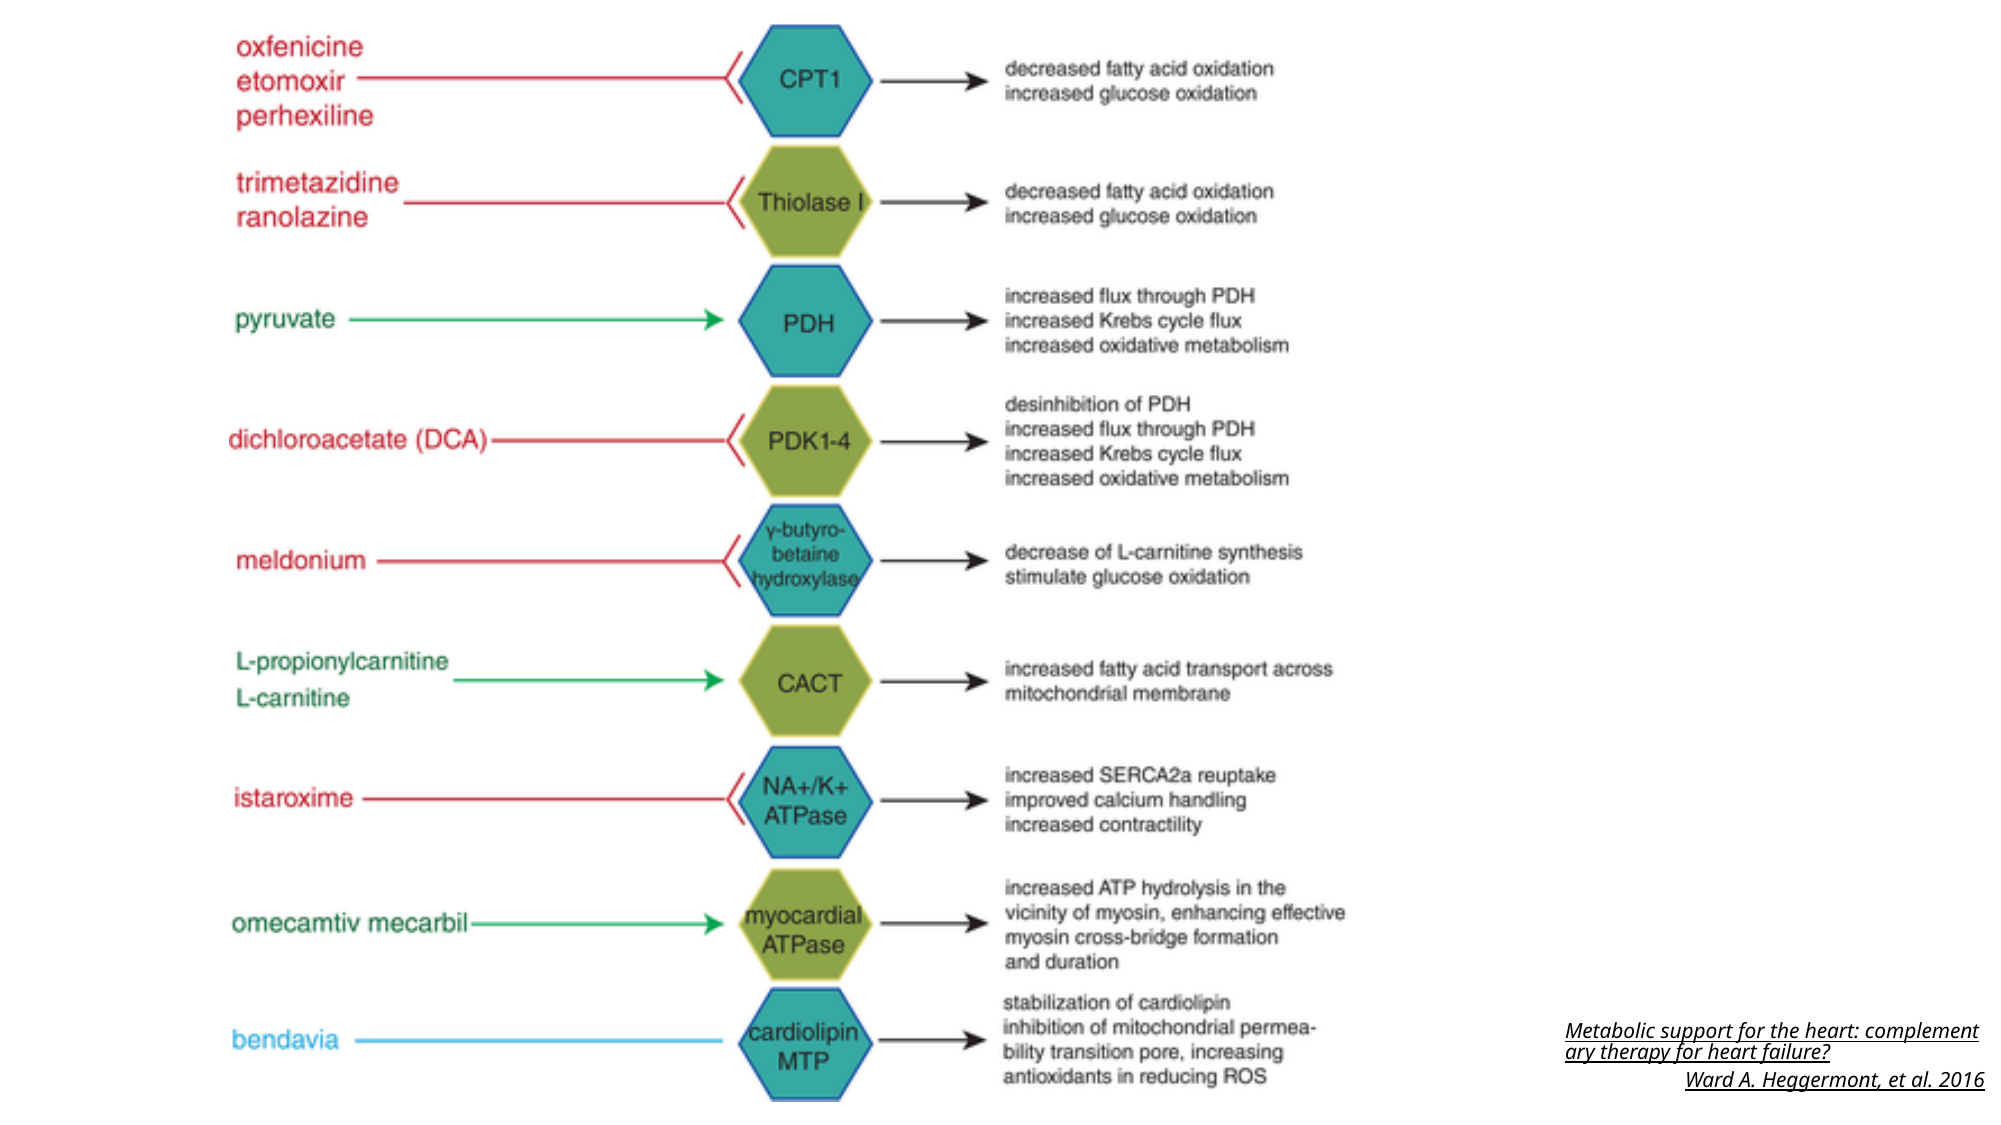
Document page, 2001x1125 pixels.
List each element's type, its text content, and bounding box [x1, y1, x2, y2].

picture [228, 23, 1353, 1102]
text_box Metabolic support for the heart: complementary therapy for heart failure? Ward A. Heggermont, et al. 2016 [1549, 1010, 2000, 1082]
